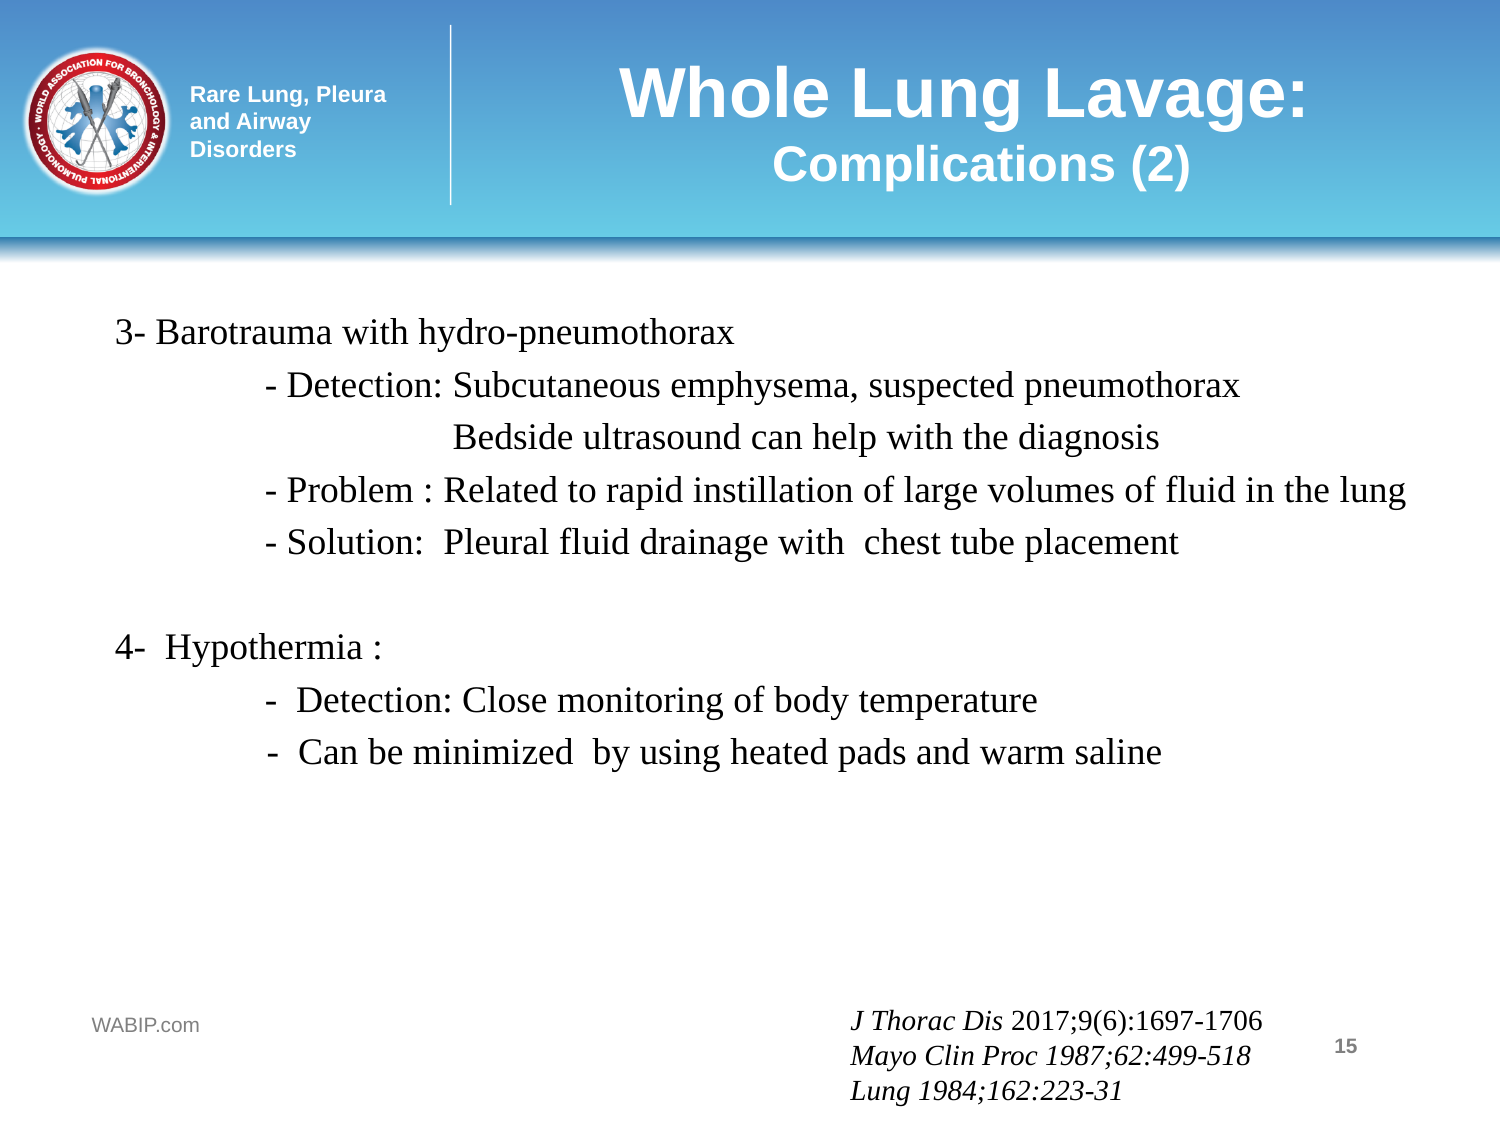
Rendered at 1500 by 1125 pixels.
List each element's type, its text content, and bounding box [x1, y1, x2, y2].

text_box J Thorac Dis 2017;9(6):1697-1706 Mayo Clin Proc 1987;62:499-518 Lung 1984;162:223-31 [835, 1013, 1279, 1114]
list 3- Barotrauma with hydro-pneumothorax - Detection: Subcutaneous emphysema, suspected pneumothorax Bedside ultrasound can help with the diagnosis - Problem : Related to rapid instillation of large volumes of fluid in the lung - Solution: Pleural fluid drainage with chest tube placement 4- Hypothermia : - Detection: Close monitoring of body temperature - Can be minimized by using heated pads and warm saline [99, 299, 1500, 1013]
picture [0, 24, 193, 218]
title Whole Lung Lavage: Complications (2) [450, 0, 1500, 238]
